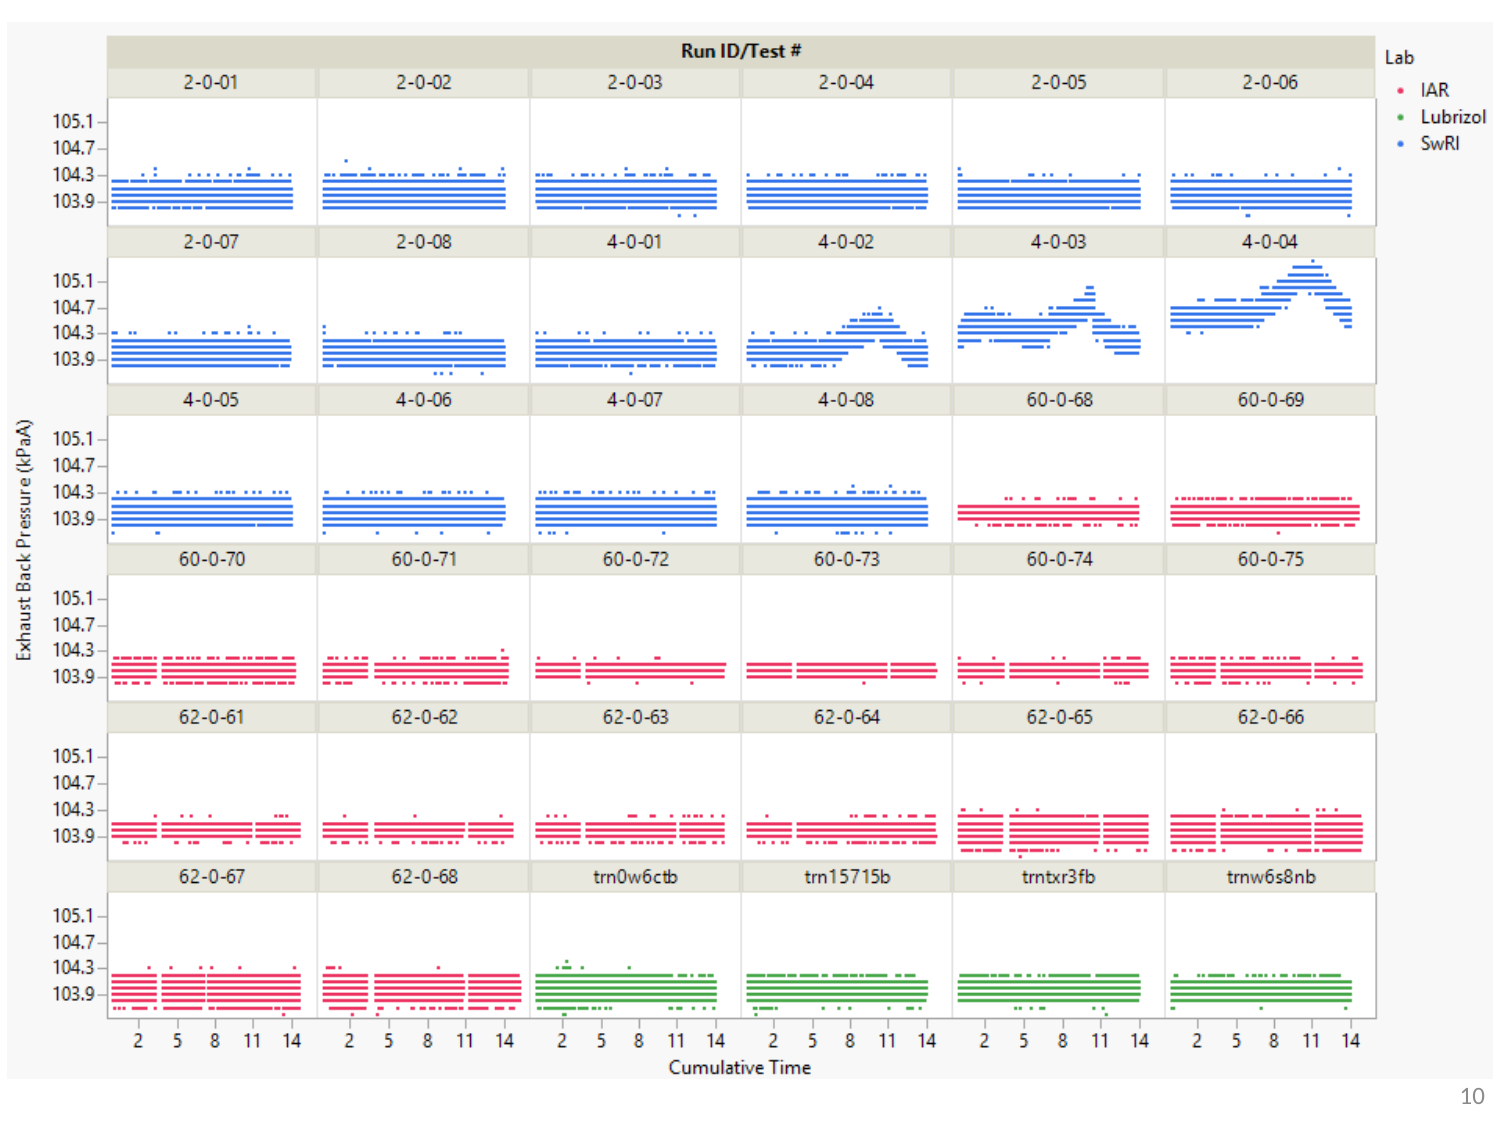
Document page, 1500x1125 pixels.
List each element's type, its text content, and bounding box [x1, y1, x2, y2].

picture [7, 22, 1493, 1080]
slide_number 10 [1162, 1065, 1500, 1125]
